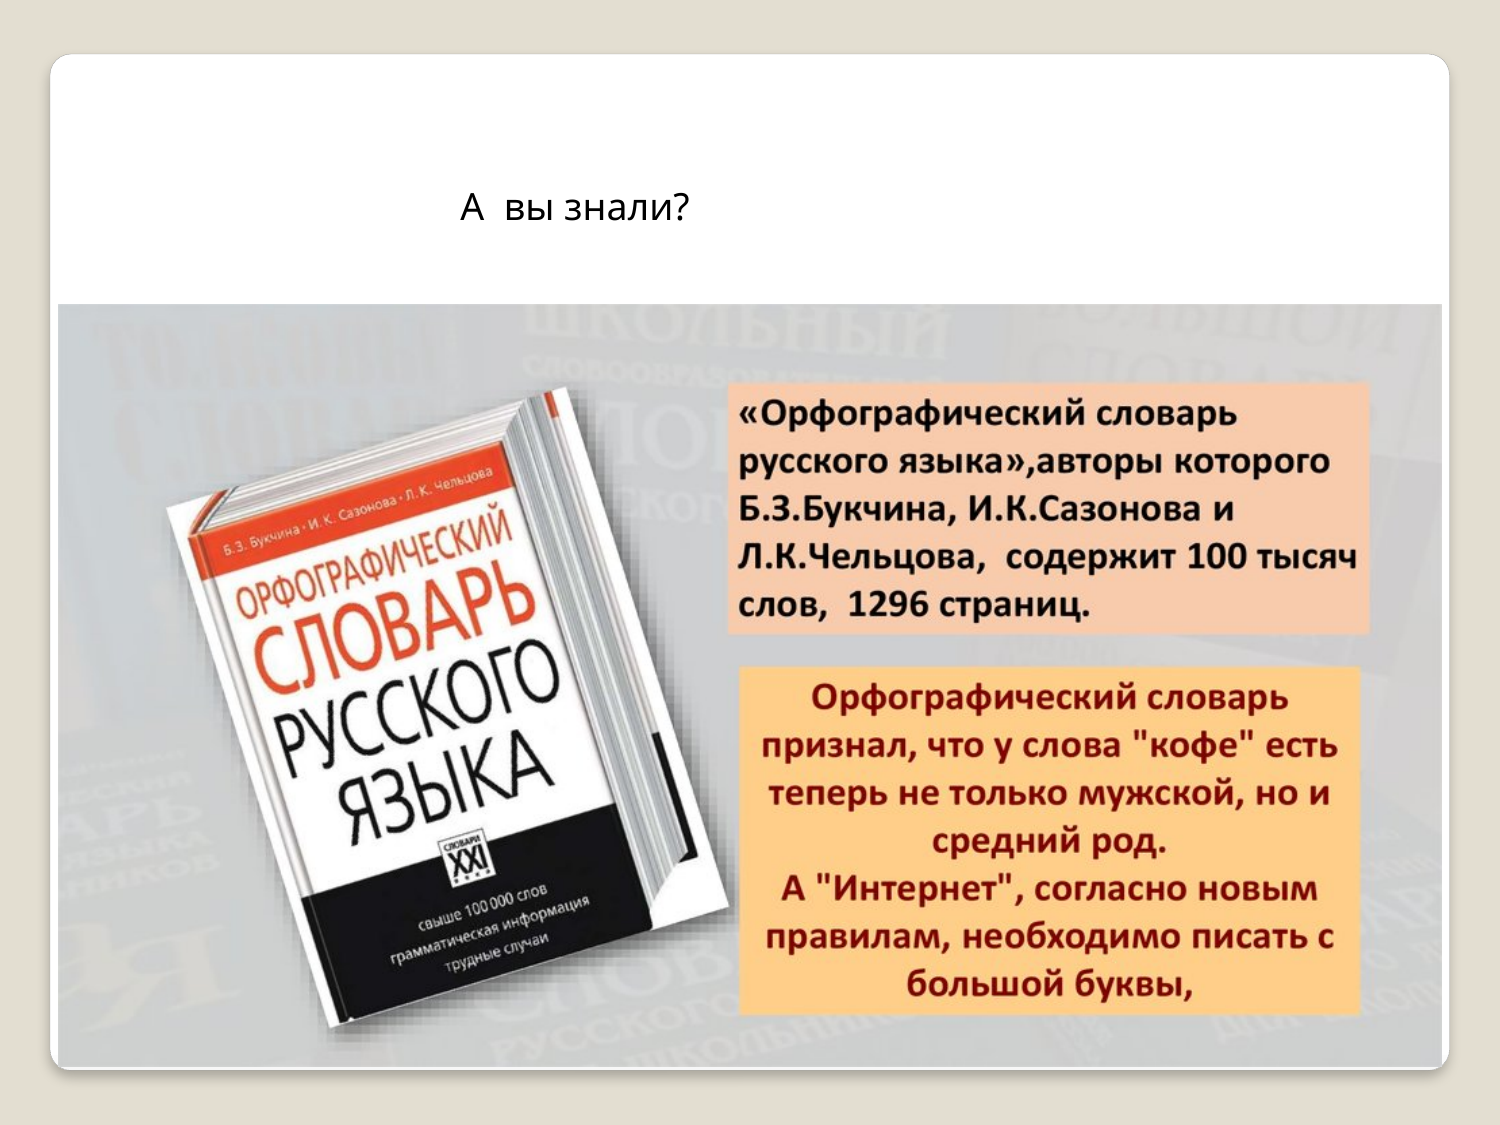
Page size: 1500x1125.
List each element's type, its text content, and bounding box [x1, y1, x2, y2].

text_box А вы знали? [426, 175, 705, 236]
picture [58, 304, 1442, 1067]
